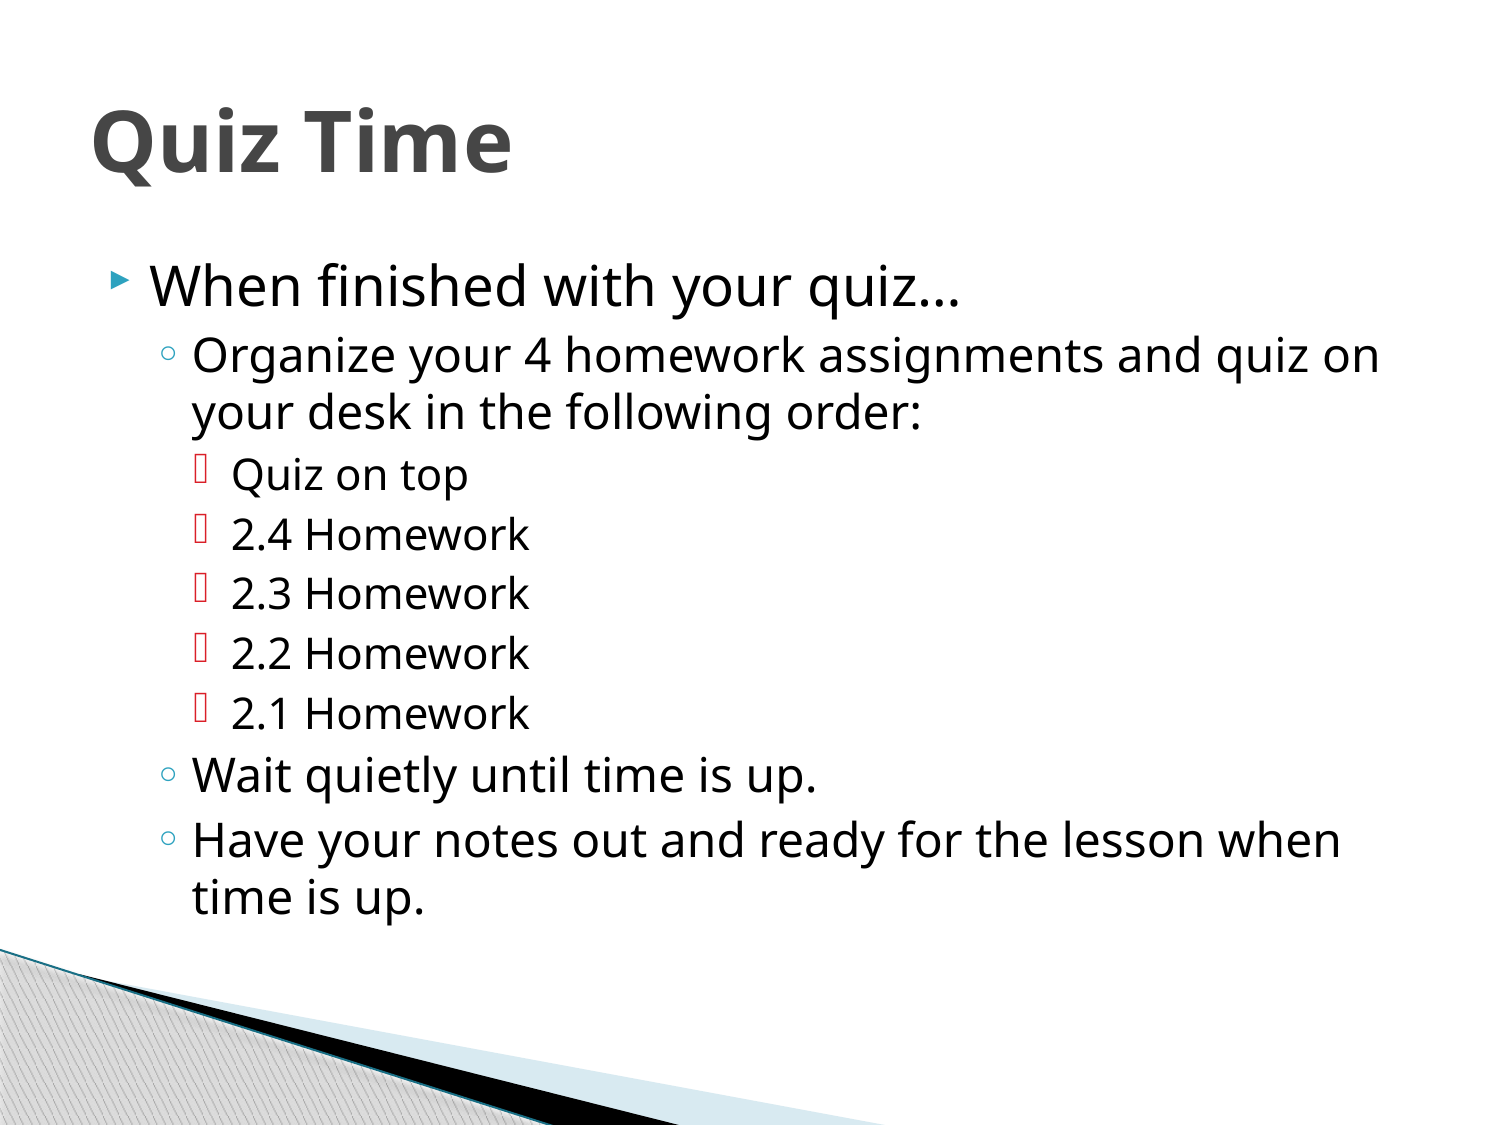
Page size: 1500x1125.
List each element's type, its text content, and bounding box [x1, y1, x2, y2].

title Quiz Time [75, 45, 1425, 233]
list When finished with your quiz… Organize your 4 homework assignments and quiz on your desk in the following order: Quiz on top 2.4 Homework 2.3 Homework 2.2 Homework 2.1 Homework Wait quietly until time is up. Have your notes out and ready for the lesson when time is up. [75, 243, 1425, 986]
